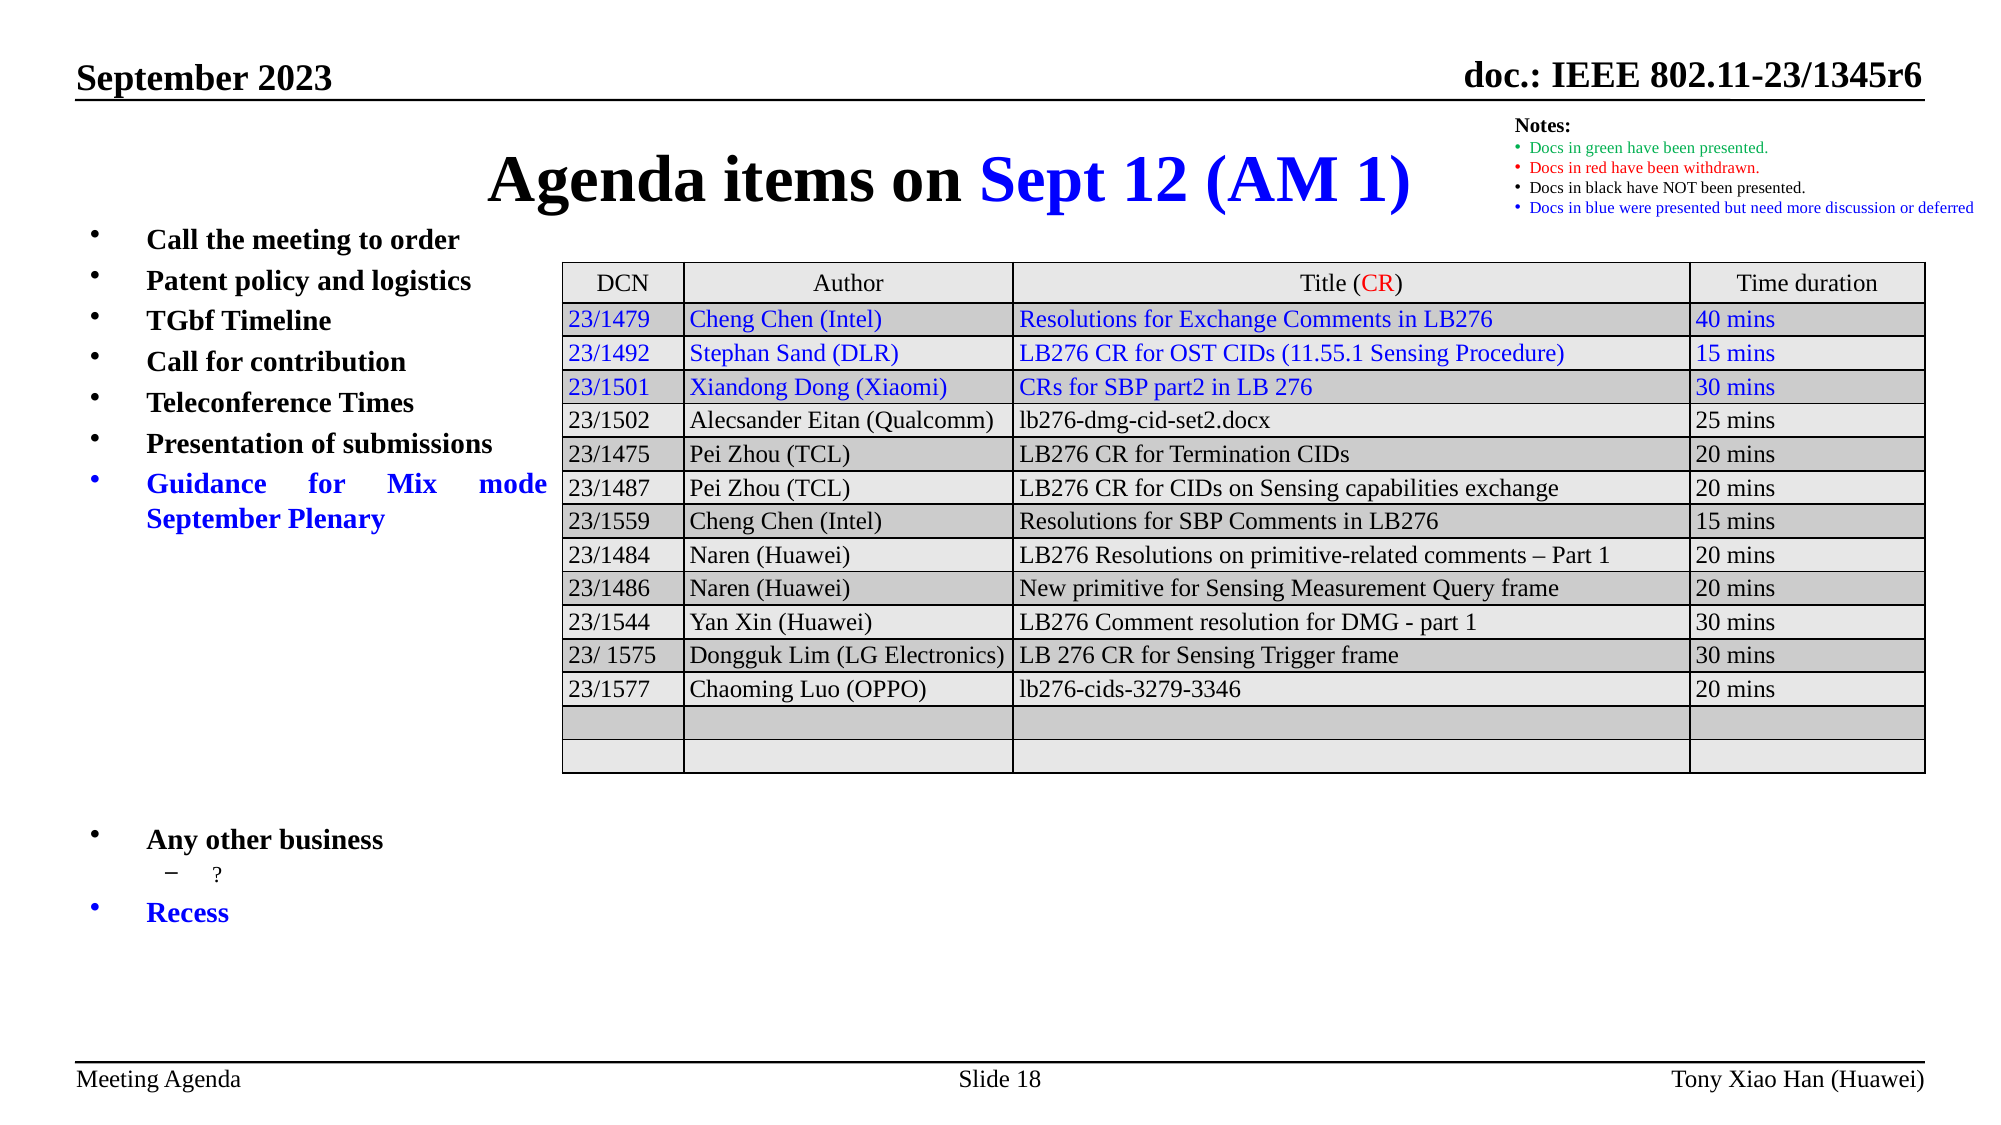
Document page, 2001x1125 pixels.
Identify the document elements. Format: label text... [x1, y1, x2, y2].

table_cell Alecsander Eitan (Qualcomm) [685, 404, 1012, 436]
table_cell Cheng Chen (Intel) [685, 304, 1012, 335]
table_cell 23/1501 [563, 371, 683, 403]
table_cell Xiandong Dong (Xiaomi) [685, 371, 1012, 403]
table_cell Resolutions for SBP Comments in LB276 [1014, 505, 1689, 537]
table_cell 25 mins [1691, 404, 1924, 436]
text_box Notes: Docs in green have been presented. Docs in red have been withdrawn. Docs in black have NOT been presented. Docs in blue were presented but need more discussion or deferred [1500, 104, 2000, 246]
table_cell 30 mins [1691, 371, 1924, 403]
table_cell lb276-cids-3279-3346 [1014, 673, 1689, 705]
table_cell [563, 740, 683, 772]
table_cell LB276 CR for Termination CIDs [1014, 438, 1689, 470]
table_cell 20 mins [1691, 472, 1924, 503]
table_cell LB276 CR for CIDs on Sensing capabilities exchange [1014, 472, 1689, 503]
table_cell [1691, 707, 1924, 739]
table_header Author [685, 263, 1012, 302]
table_cell [685, 740, 1012, 772]
table_cell [1691, 740, 1924, 772]
table_cell 23/1479 [563, 304, 683, 335]
table_cell 23/1492 [563, 337, 683, 369]
table_cell 23/1484 [563, 539, 683, 571]
table_header Time duration [1691, 263, 1924, 302]
table_cell 20 mins [1691, 673, 1924, 705]
table_cell LB276 Resolutions on primitive-related comments – Part 1 [1014, 539, 1689, 571]
table_cell LB276 CR for OST CIDs (11.55.1 Sensing Procedure) [1014, 337, 1689, 369]
table_cell 20 mins [1691, 572, 1924, 604]
table_cell Naren (Huawei) [685, 572, 1012, 604]
table_cell [1014, 740, 1689, 772]
table_cell Naren (Huawei) [685, 539, 1012, 571]
table_cell Yan Xin (Huawei) [685, 606, 1012, 638]
table_cell 23/1475 [563, 438, 683, 470]
table_cell Resolutions for Exchange Comments in LB276 [1014, 304, 1689, 335]
table_cell LB 276 CR for Sensing Trigger frame [1014, 640, 1689, 671]
table_cell [1014, 707, 1689, 739]
table_cell 23/1559 [563, 505, 683, 537]
table_cell 15 mins [1691, 505, 1924, 537]
table_cell LB276 Comment resolution for DMG - part 1 [1014, 606, 1689, 638]
text_box Agenda items on Sept 12 (AM 1) [262, 87, 1638, 262]
table_cell 23/1544 [563, 606, 683, 638]
text_box Call the meeting to order Patent policy and logistics TGbf Timeline Call for contribution Teleconference Times Presentation of submissions Guidance for Mix mode September Plenary Any other business ? Recess [75, 212, 563, 1058]
table_cell 23/1486 [563, 572, 683, 604]
table_cell 20 mins [1691, 539, 1924, 571]
table_header DCN [563, 263, 683, 302]
table_cell 23/1577 [563, 673, 683, 705]
table_cell Stephan Sand (DLR) [685, 337, 1012, 369]
table_cell New primitive for Sensing Measurement Query frame [1014, 572, 1689, 604]
table_cell Chaoming Luo (OPPO) [685, 673, 1012, 705]
table_cell Cheng Chen (Intel) [685, 505, 1012, 537]
table_cell 30 mins [1691, 640, 1924, 671]
table_cell [685, 707, 1012, 739]
table_cell [563, 707, 683, 739]
table_header Title (CR) [1014, 263, 1689, 302]
table_cell Pei Zhou (TCL) [685, 438, 1012, 470]
table_cell 23/ 1575 [563, 640, 683, 671]
table_cell Dongguk Lim (LG Electronics) [685, 640, 1012, 671]
table_cell 23/1487 [563, 472, 683, 503]
table_cell 40 mins [1691, 304, 1924, 335]
table_cell 20 mins [1691, 438, 1924, 470]
table_cell lb276-dmg-cid-set2.docx [1014, 404, 1689, 436]
table_cell CRs for SBP part2 in LB 276 [1014, 371, 1689, 403]
table_cell 23/1502 [563, 404, 683, 436]
table_cell 15 mins [1691, 337, 1924, 369]
table_cell 30 mins [1691, 606, 1924, 638]
table_cell Pei Zhou (TCL) [685, 472, 1012, 503]
